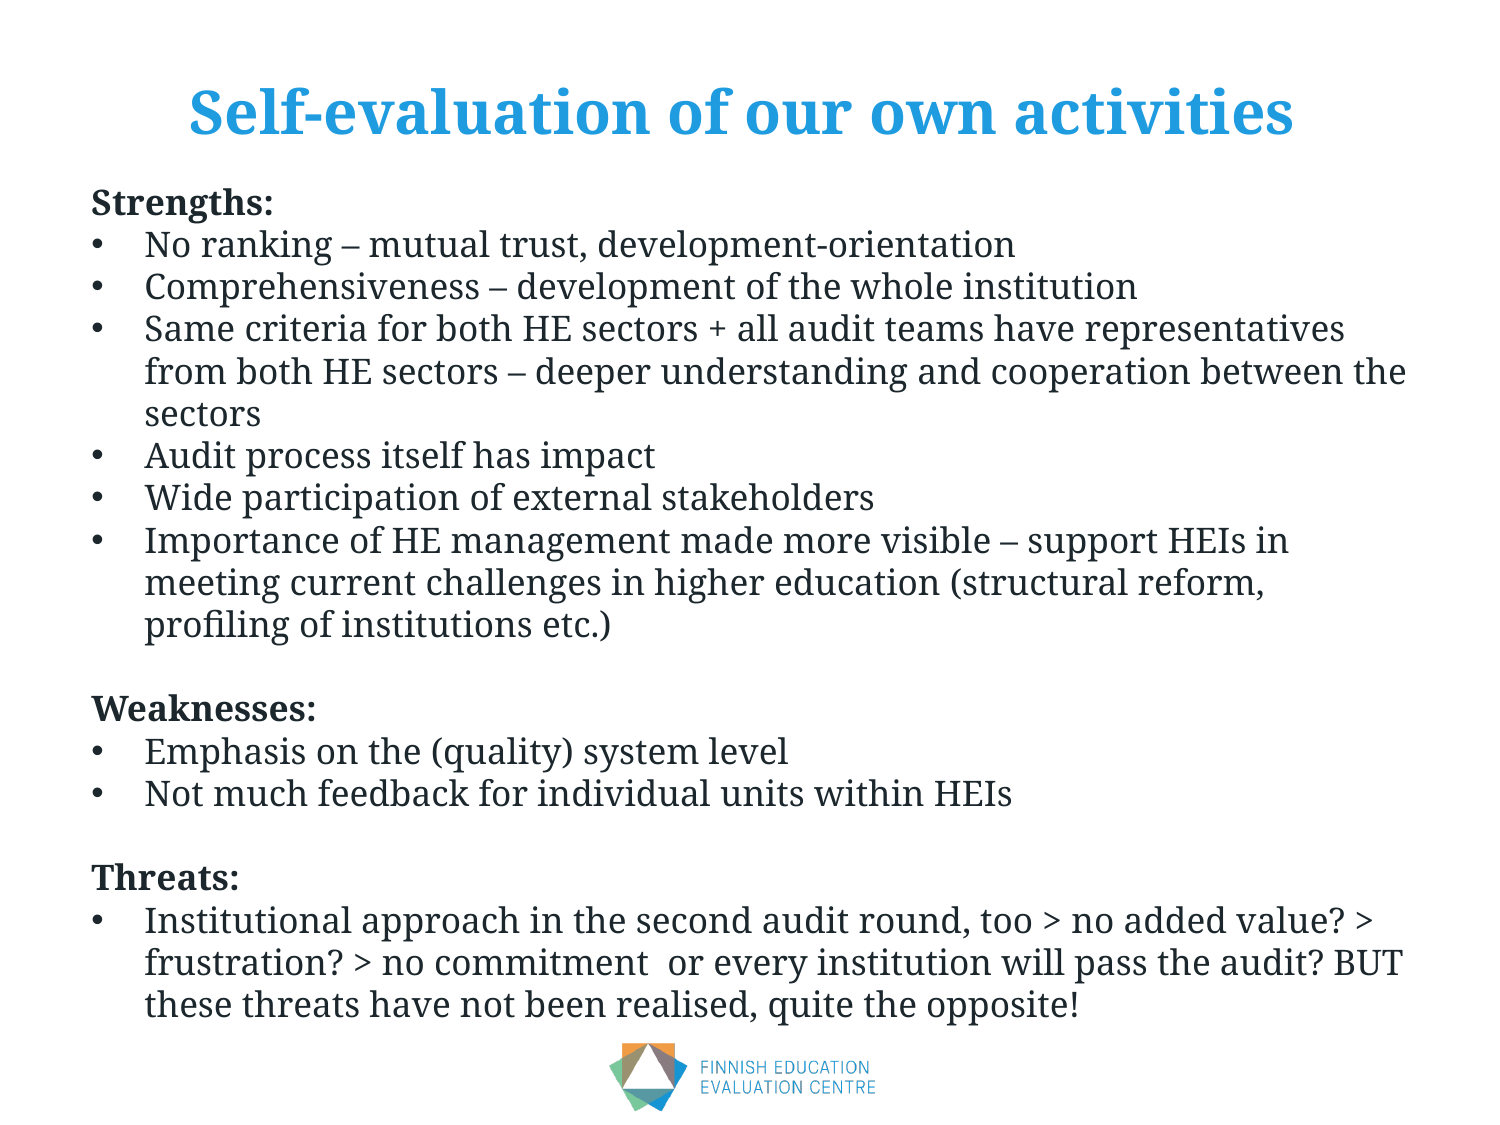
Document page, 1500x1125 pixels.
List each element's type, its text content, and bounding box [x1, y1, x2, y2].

title Self-evaluation of our own activities [76, 66, 1425, 172]
picture [603, 1035, 888, 1120]
list Strengths: No ranking – mutual trust, development-orientation Comprehensiveness – development of the whole institution Same criteria for both HE sectors + all audit teams have representatives from both HE sectors – deeper understanding and cooperation between the sectors Audit process itself has impact Wide participation of external stakeholders Importance of HE management made more visible – support HEIs in meeting current challenges in higher education (structural reform, profiling of institutions etc.) Weaknesses: Emphasis on the (quality) system level Not much feedback for individual units within HEIs Threats: Institutional approach in the second audit round, too > no added value? > frustration? > no commitment or every institution will pass the audit? BUT these threats have not been realised, quite the opposite! [76, 172, 1427, 1035]
